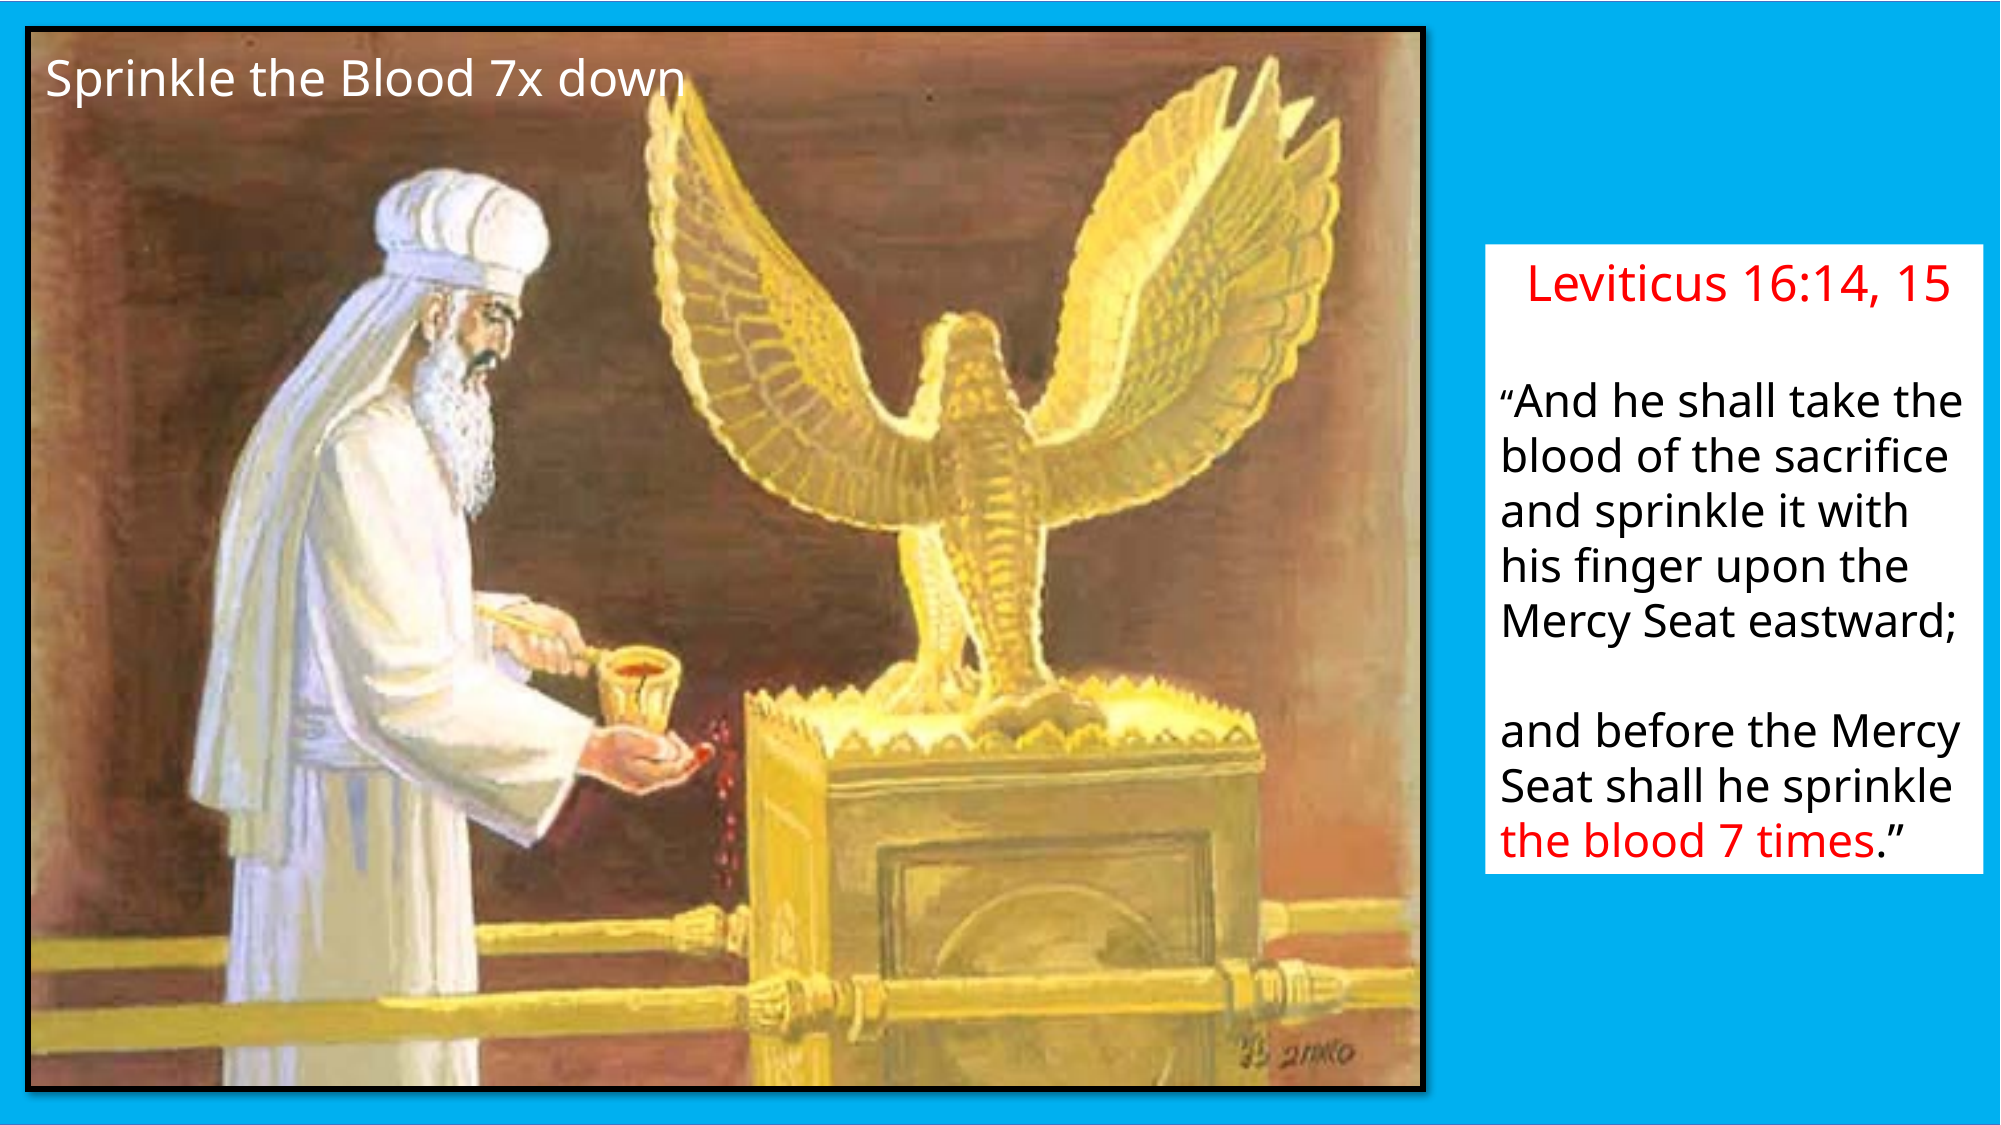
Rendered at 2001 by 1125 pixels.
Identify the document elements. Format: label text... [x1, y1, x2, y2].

picture [30, 31, 1420, 1086]
text_box [0, 1, 2000, 1125]
text_box Leviticus 16:14, 15 “And he shall take the blood of the sacrifice and sprinkle it with his finger upon the Mercy Seat eastward; and before the Mercy Seat shall he sprinkle the blood 7 times.” [1485, 244, 1984, 874]
